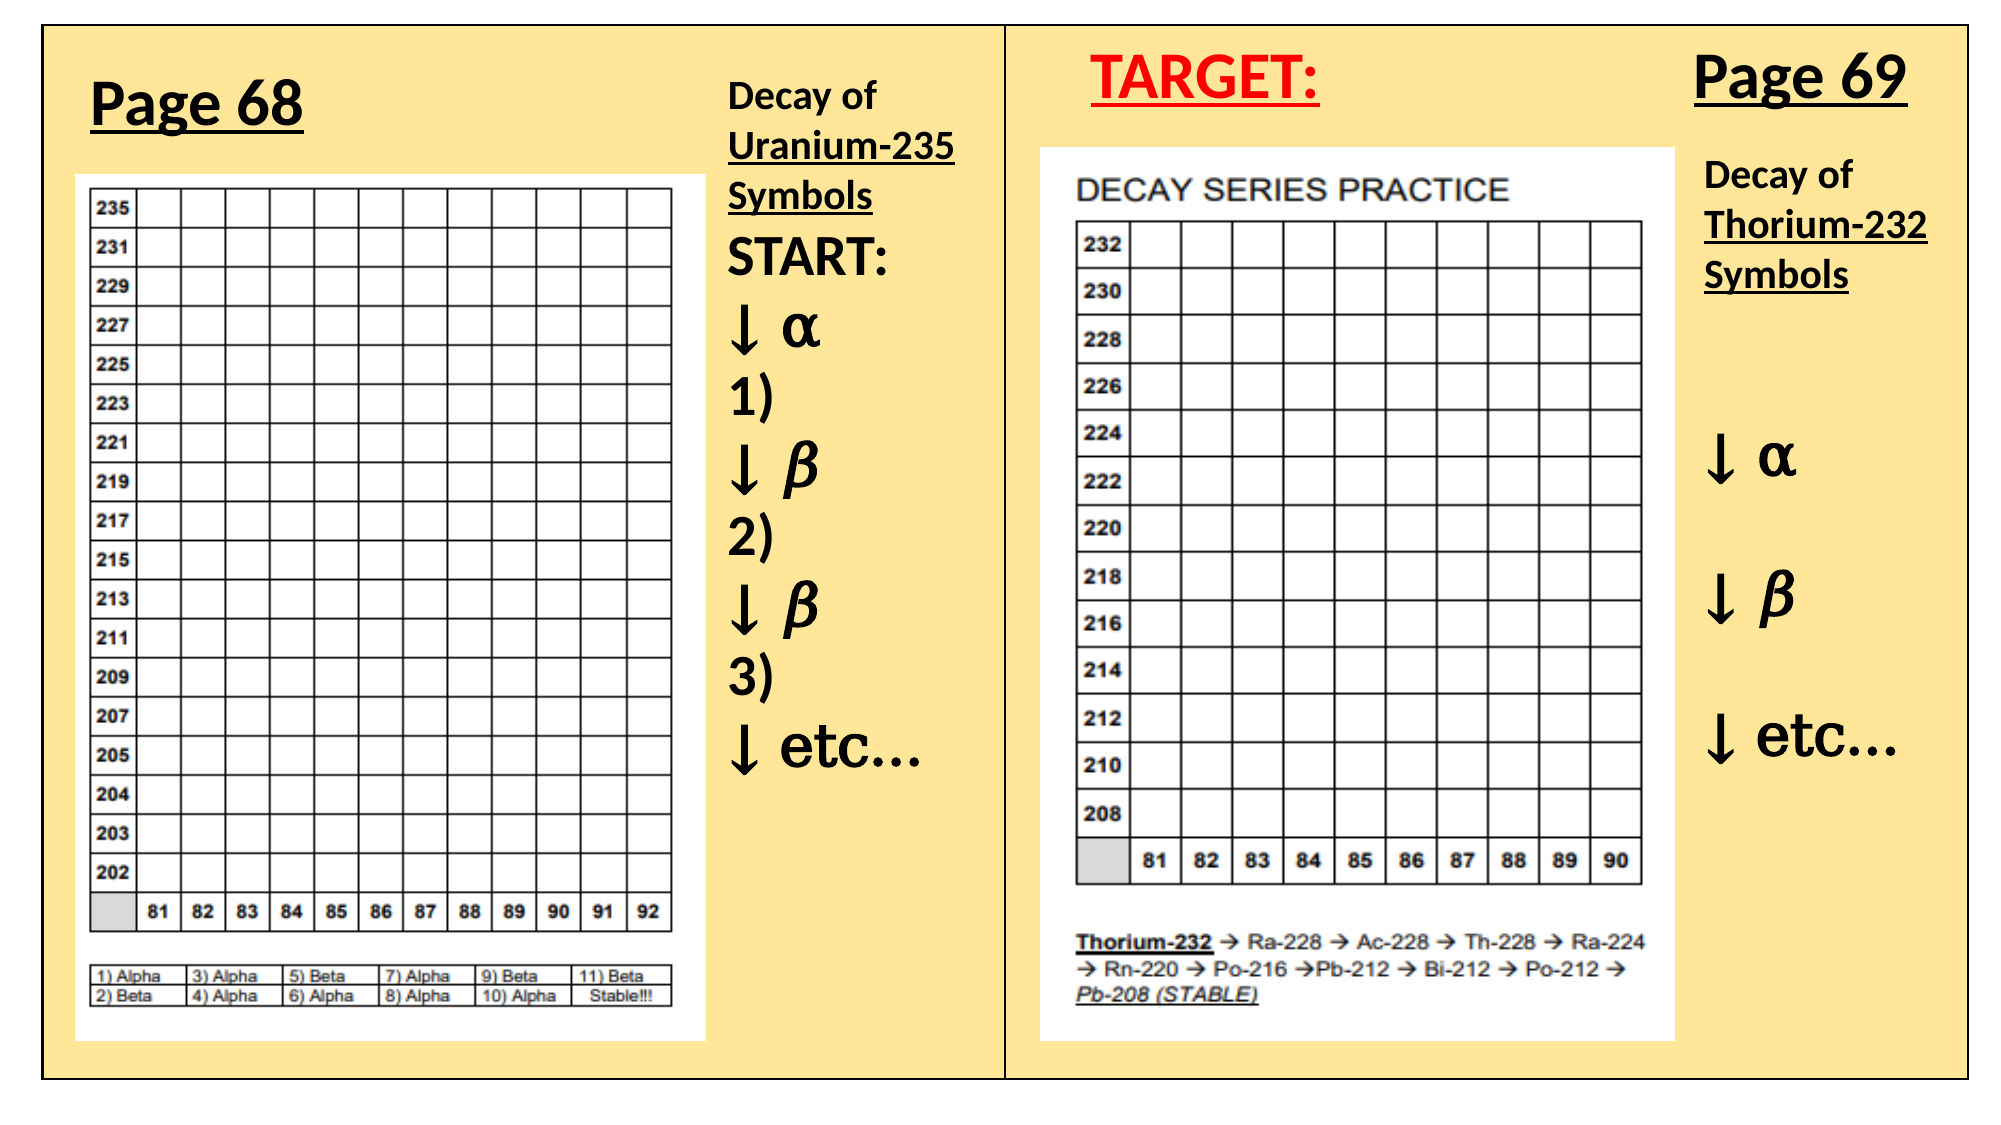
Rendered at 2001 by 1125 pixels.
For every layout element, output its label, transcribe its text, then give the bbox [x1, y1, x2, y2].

text_box TARGET: [1076, 24, 1776, 120]
picture [1040, 147, 1675, 1041]
picture [75, 174, 706, 1041]
text_box [1006, 24, 1969, 1080]
text_box [41, 24, 1006, 1080]
text_box Page 68 [75, 51, 775, 147]
text_box Page 69 [1776, 24, 1968, 120]
